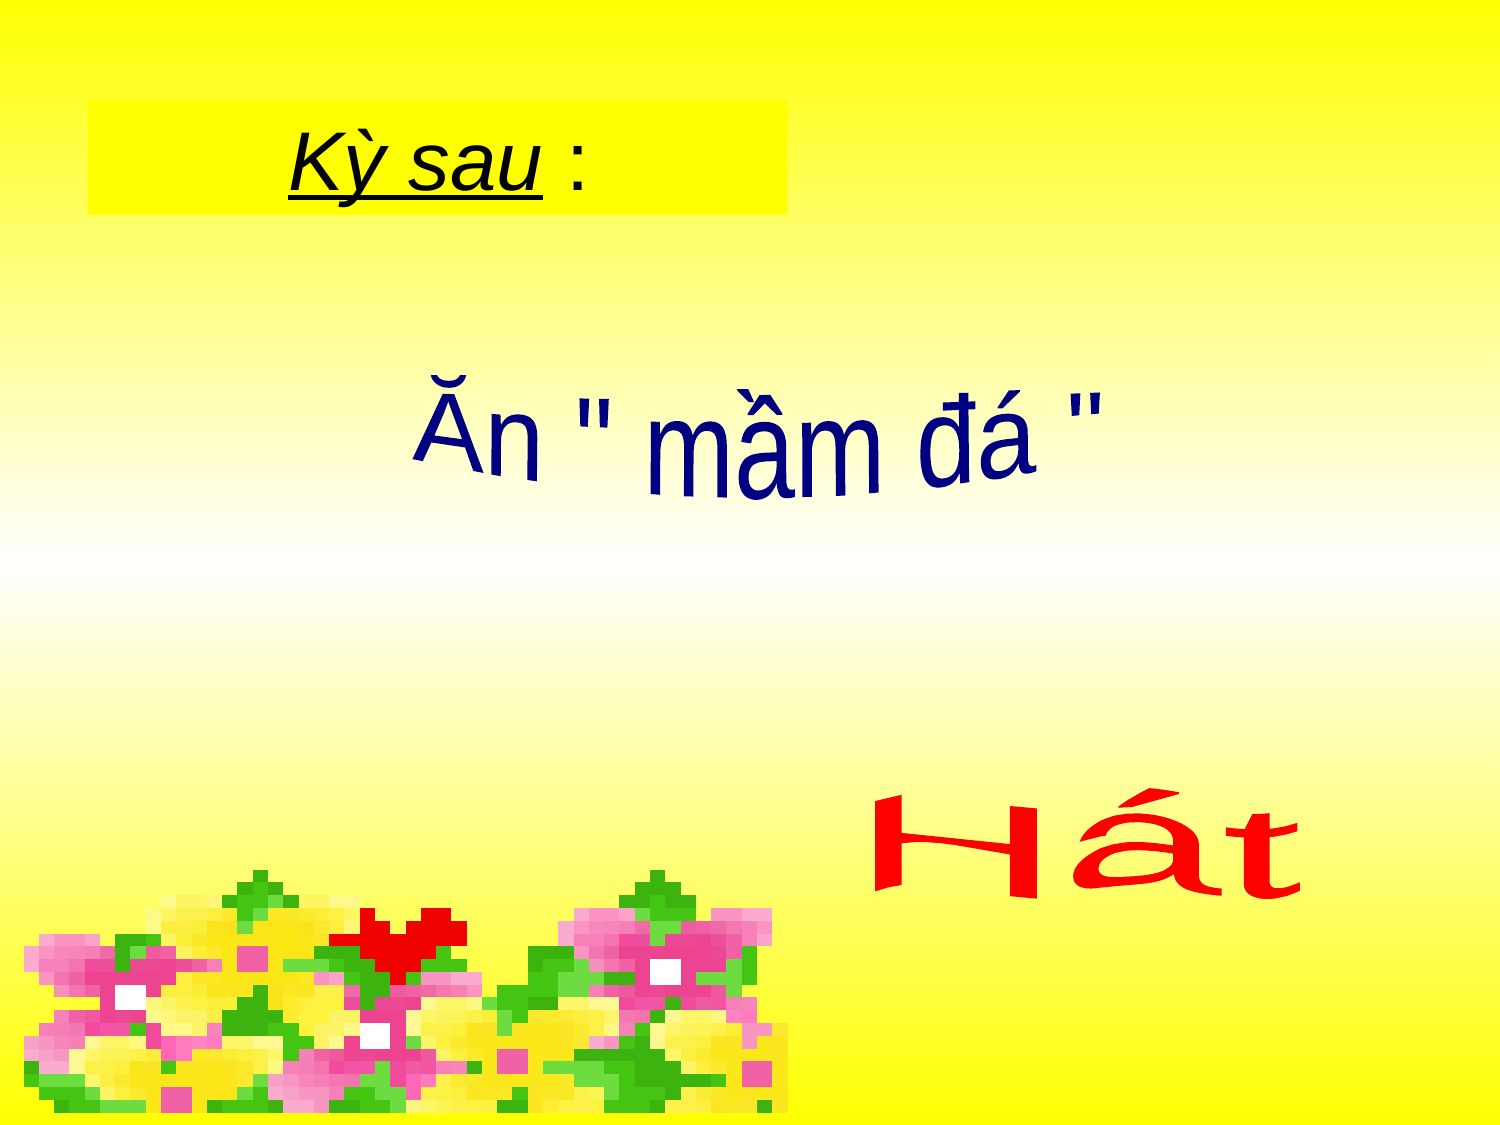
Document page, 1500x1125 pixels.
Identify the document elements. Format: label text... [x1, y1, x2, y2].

text_box Kỳ sau : [87, 99, 788, 215]
picture [24, 474, 788, 1113]
